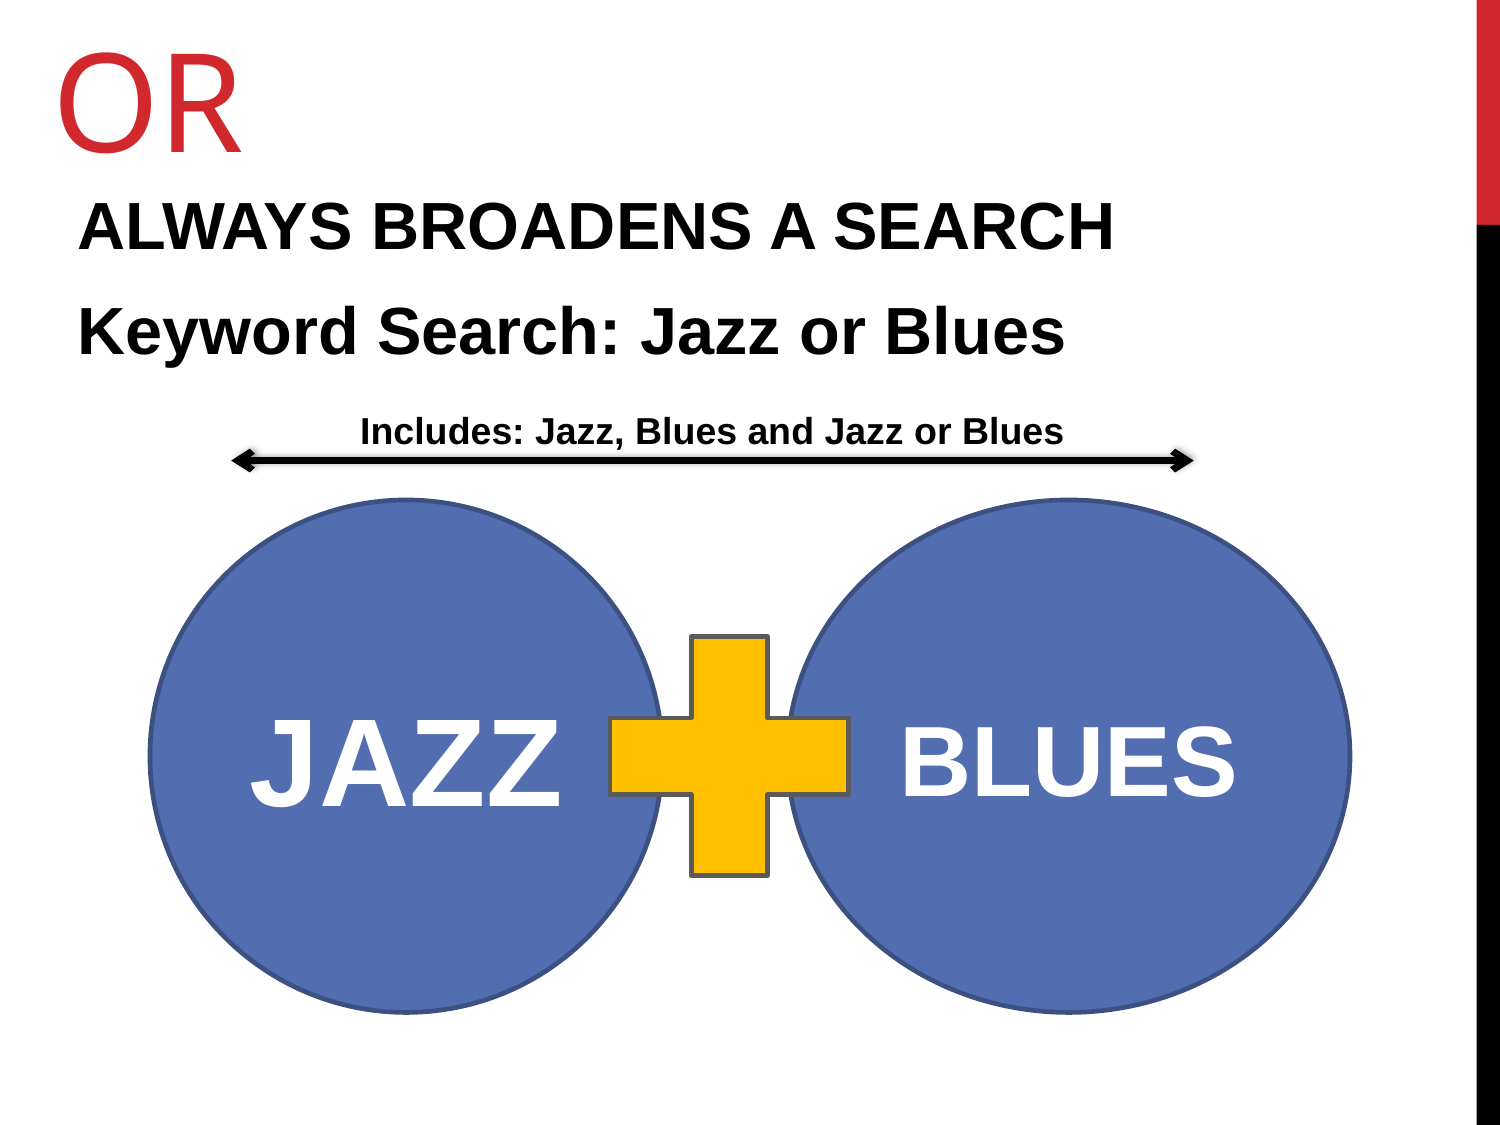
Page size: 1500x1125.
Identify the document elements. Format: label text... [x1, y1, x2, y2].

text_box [230, 399, 1195, 461]
title or [37, 62, 988, 188]
list ALWAYS BROADENS A SEARCH Keyword Search: Jazz or Blues [62, 174, 1313, 388]
text_box [608, 634, 851, 878]
text_box JAZZ [147, 497, 662, 1015]
text_box BLUES [788, 497, 1353, 1015]
